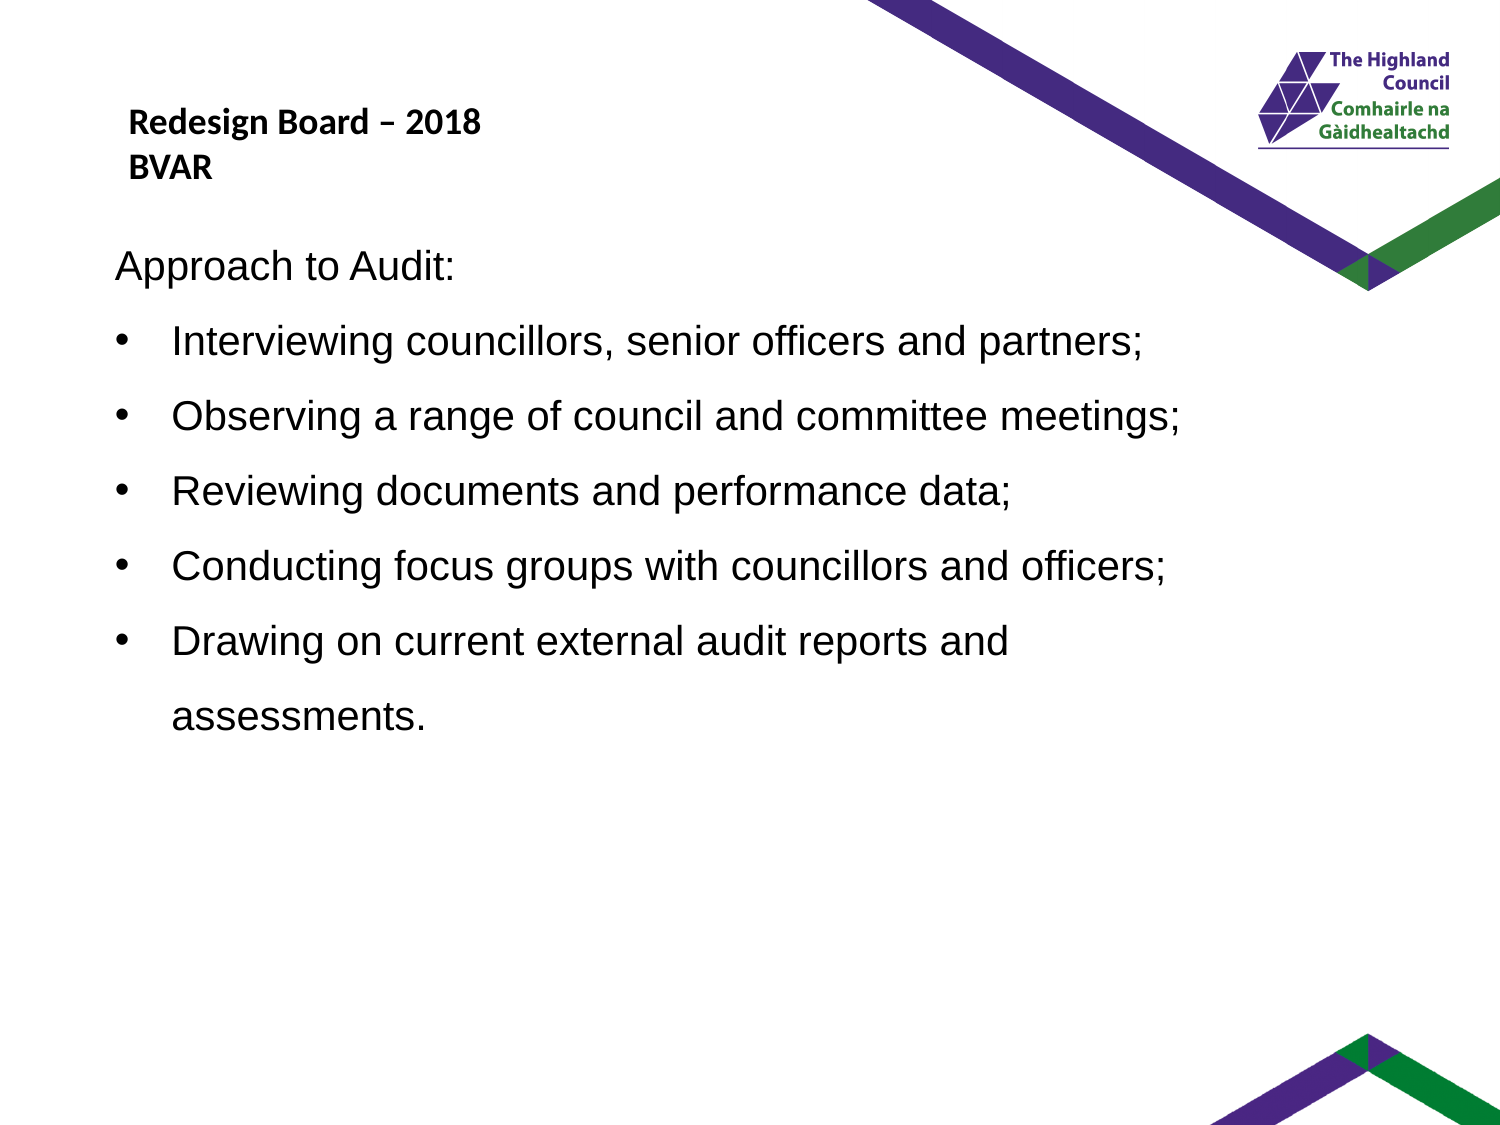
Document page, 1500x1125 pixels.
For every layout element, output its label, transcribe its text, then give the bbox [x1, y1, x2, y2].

picture [1206, 1032, 1500, 1125]
picture [860, 0, 1500, 296]
text_box Redesign Board – 2018 BVAR [113, 89, 497, 195]
subtitle Approach to Audit: Interviewing councillors, senior officers and partners; Observing a range of council and committee meetings; Reviewing documents and performance data; Conducting focus groups with councillors and officers; Drawing on current external audit reports and assessments. [100, 231, 1258, 705]
